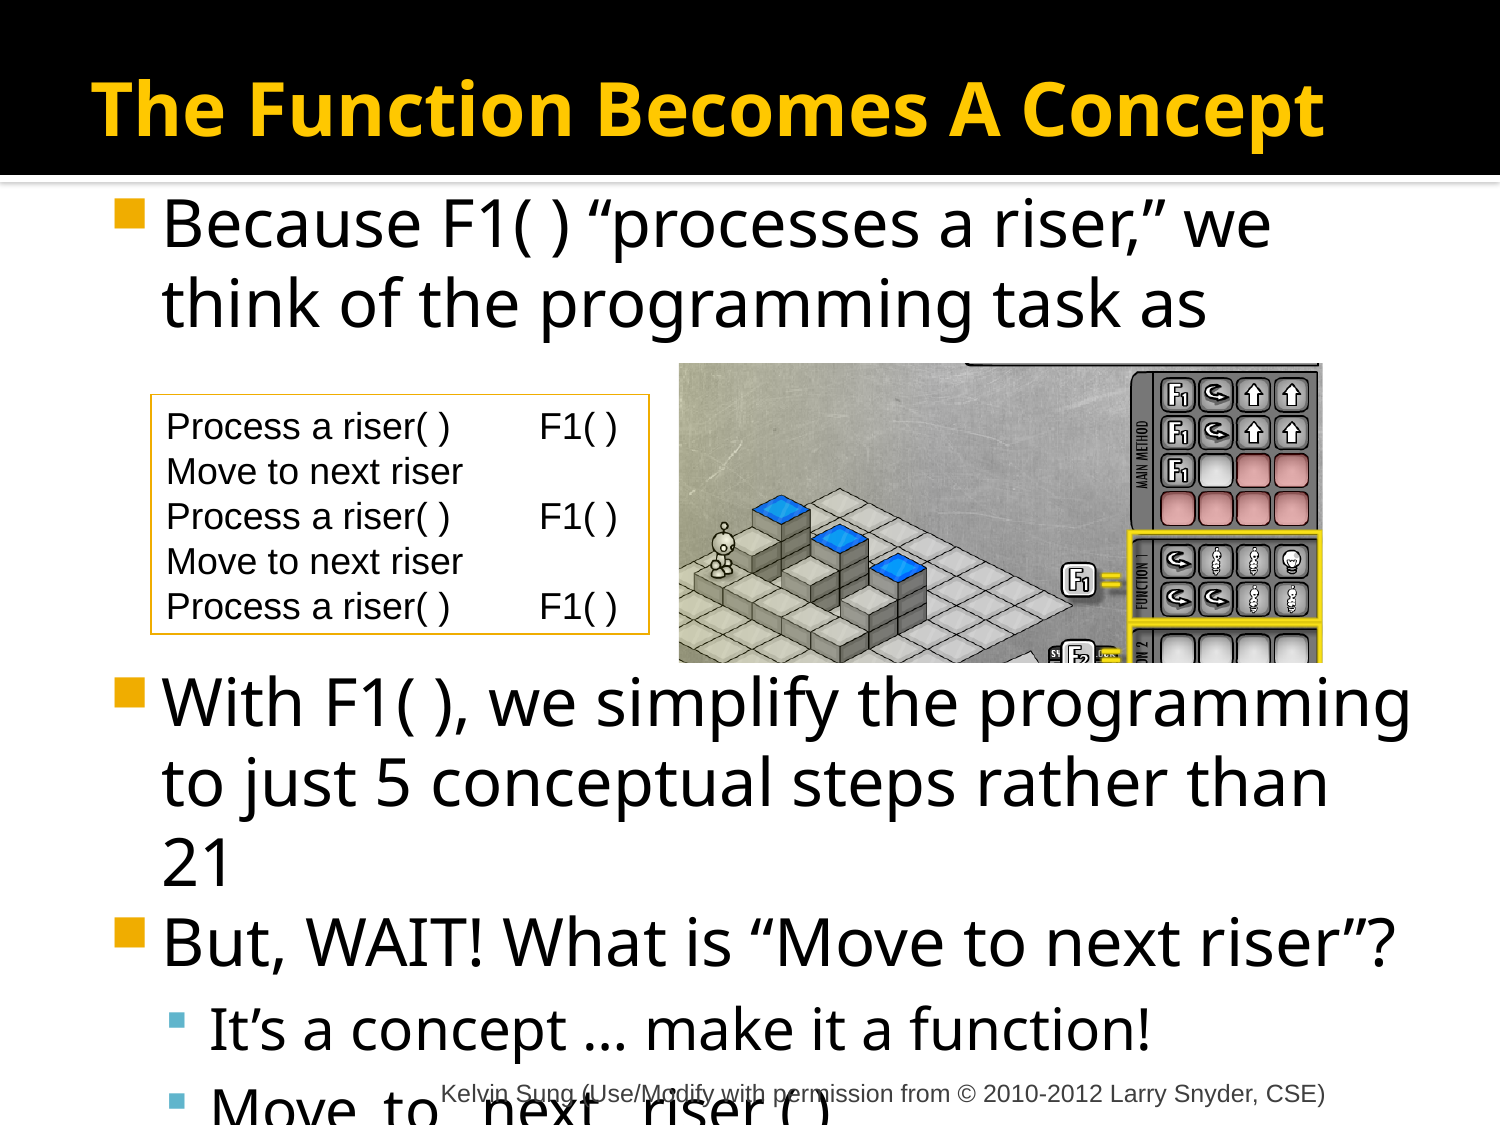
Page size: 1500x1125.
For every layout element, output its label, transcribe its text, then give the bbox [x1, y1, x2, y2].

text_box Process a riser( ) F1( ) Move to next riser Process a riser( ) F1( ) Move to next riser Process a riser( ) F1( ) [151, 394, 650, 635]
list Because F1( ) “processes a riser,” we think of the programming task as With F1( ), we simplify the programming to just 5 conceptual steps rather than 21 But, WAIT! What is “Move to next riser”? It’s a concept … make it a function! Move_to_ next_ riser ( ) [80, 165, 1431, 1016]
picture [678, 362, 1323, 663]
title The Function Becomes A Concept [75, 25, 1425, 188]
footer Kelvin Sung (Use/Modify with permission from © 2010-2012 Larry Snyder, CSE) [433, 1062, 1337, 1108]
